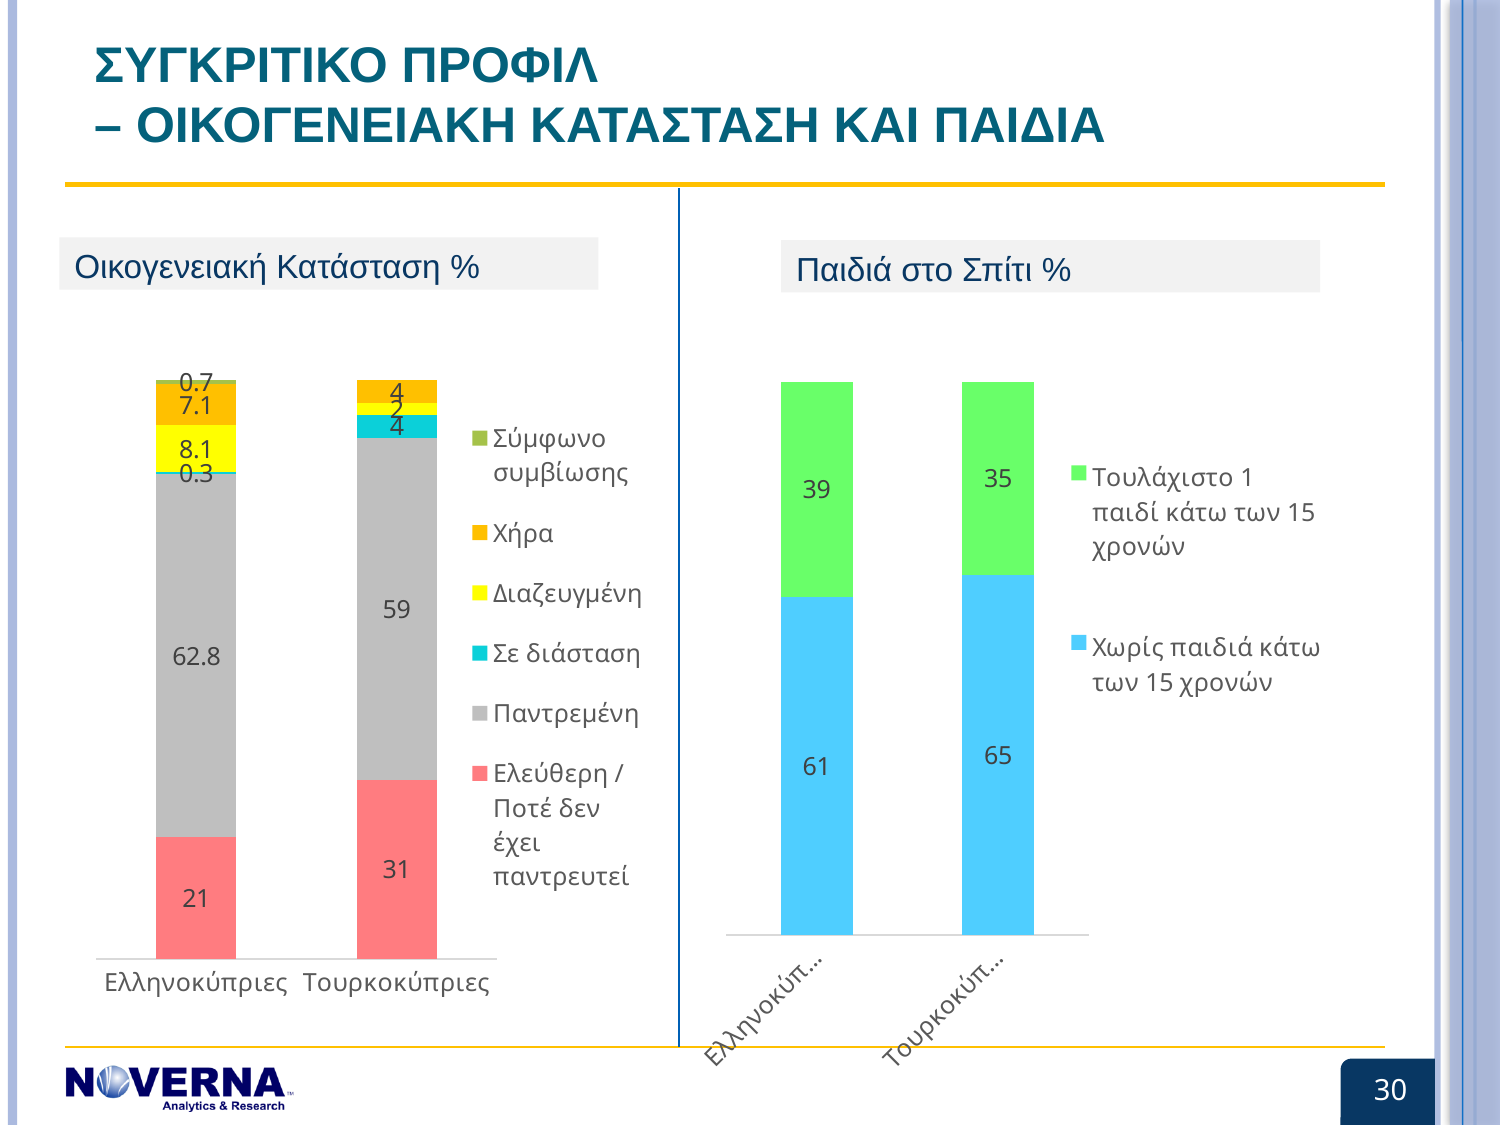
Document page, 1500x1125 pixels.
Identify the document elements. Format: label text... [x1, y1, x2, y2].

text_box Παιδιά στο Σπίτι % [781, 240, 1321, 293]
slide_number 30 [1340, 1041, 1441, 1125]
title ΣΥΓΚΡΙΤΙΚΟ ΠΡΟΦΙΛ – ΟΙΚΟΓΕΝΕΙΑΚΗ ΚΑΤΑΣΤΑΣΗ ΚΑΙ ΠΑΙΔΙΑ [79, 73, 1391, 161]
text_box Οικογενειακή Κατάσταση % [59, 237, 599, 290]
chart [690, 297, 1341, 1095]
chart [62, 291, 668, 1125]
